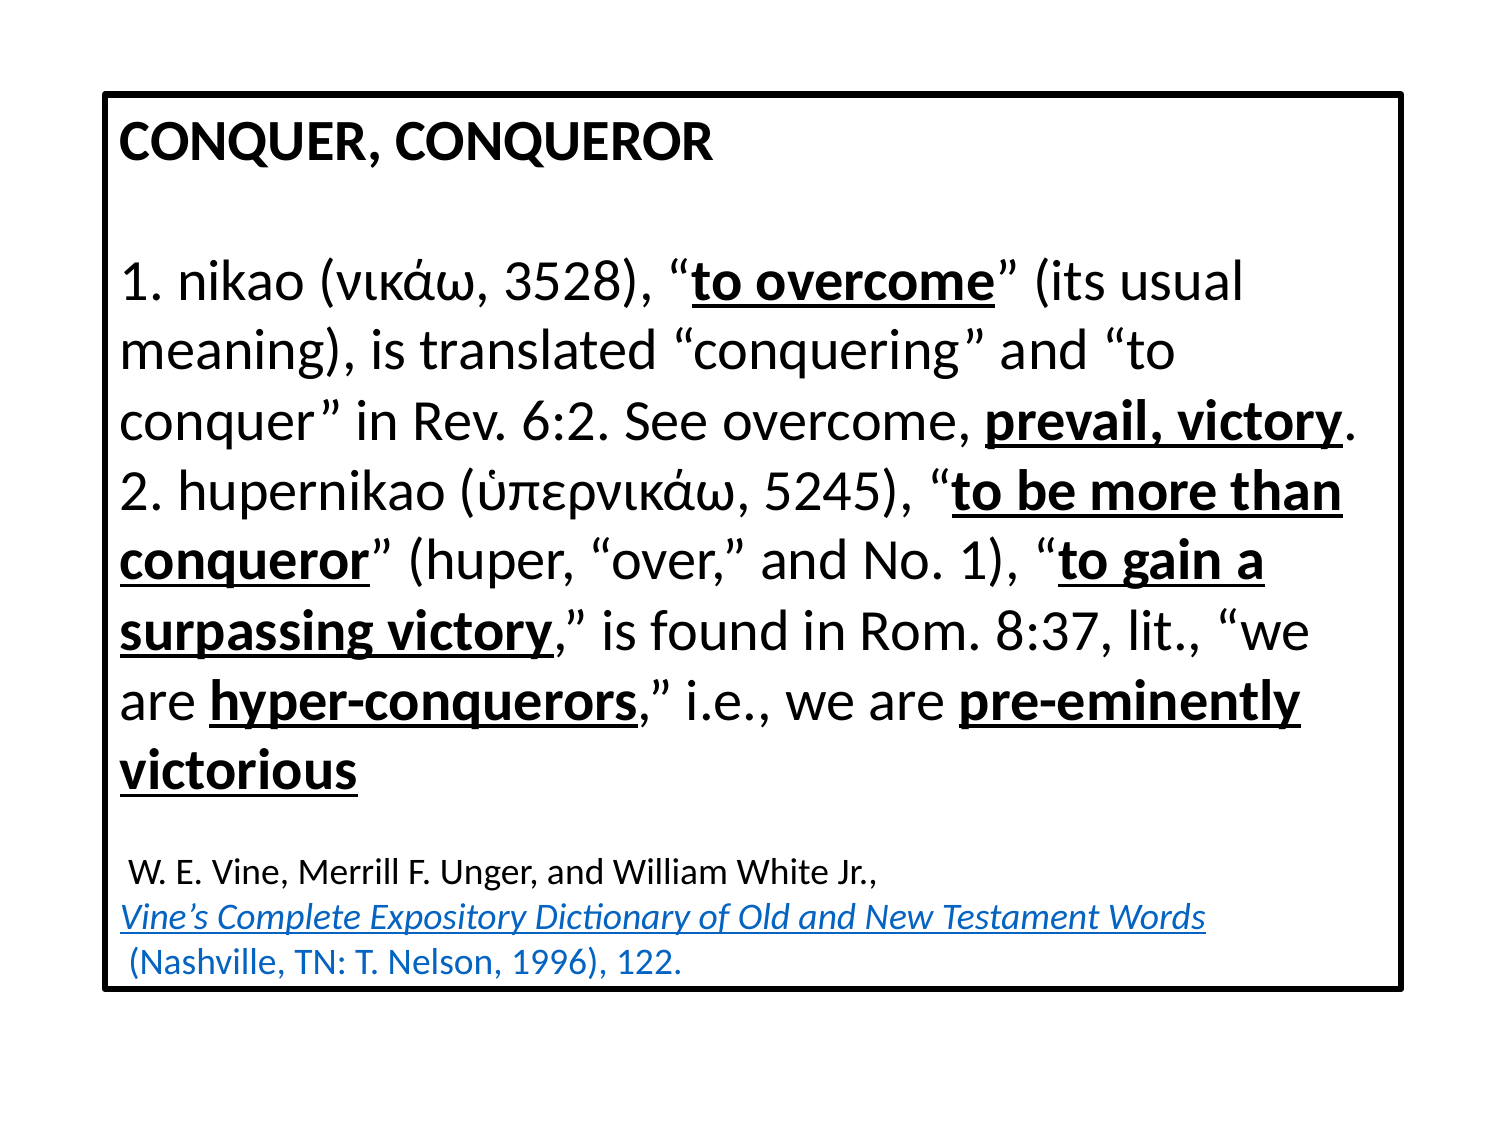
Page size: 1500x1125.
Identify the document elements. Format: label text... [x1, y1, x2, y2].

text_box CONQUER, CONQUEROR 1. nikao (νικάω, 3528), “to overcome” (its usual meaning), is translated “conquering” and “to conquer” in Rev. 6:2. See overcome, prevail, victory. 2. hupernikao (ὑπερνικάω, 5245), “to be more than conqueror” (huper, “over,” and No. 1), “to gain a surpassing victory,” is found in Rom. 8:37, lit., “we are hyper-conquerors,” i.e., we are pre-eminently victorious W. E. Vine, Merrill F. Unger, and William White Jr., Vine’s Complete Expository Dictionary of Old and New Testament Words (Nashville, TN: T. Nelson, 1996), 122. [104, 94, 1401, 989]
